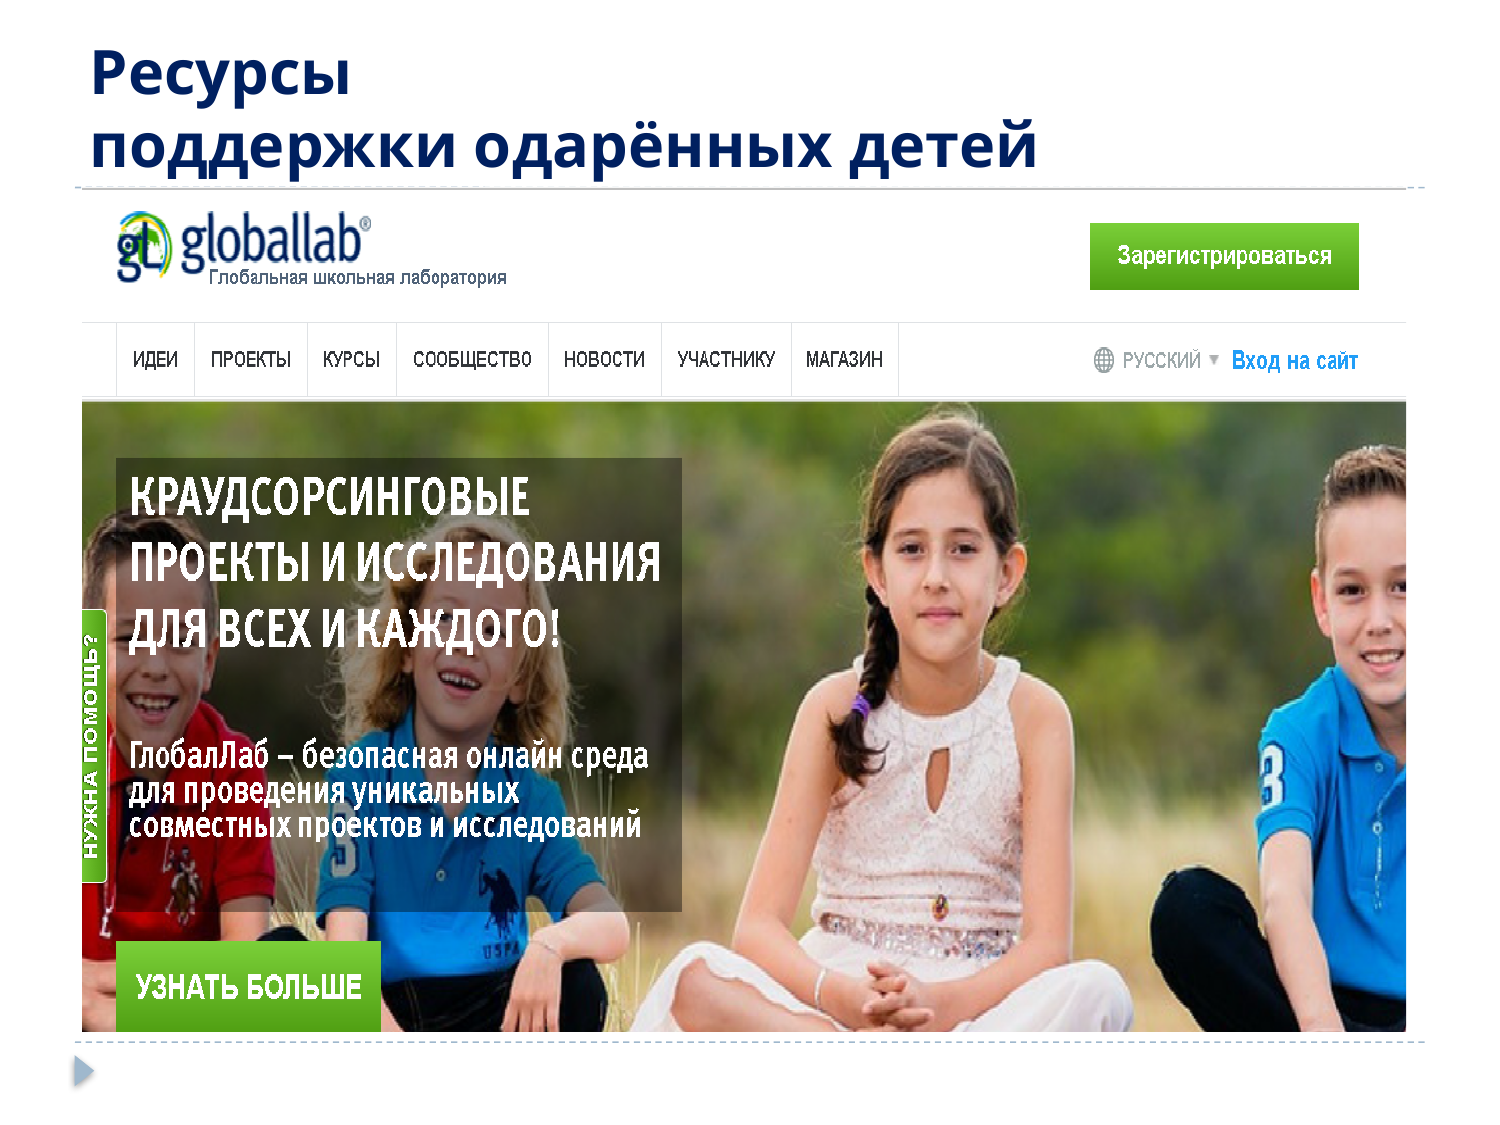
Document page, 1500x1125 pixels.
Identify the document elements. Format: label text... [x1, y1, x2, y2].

title Ресурсы поддержки одарённых детей [75, 24, 1425, 188]
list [81, 187, 1407, 1032]
